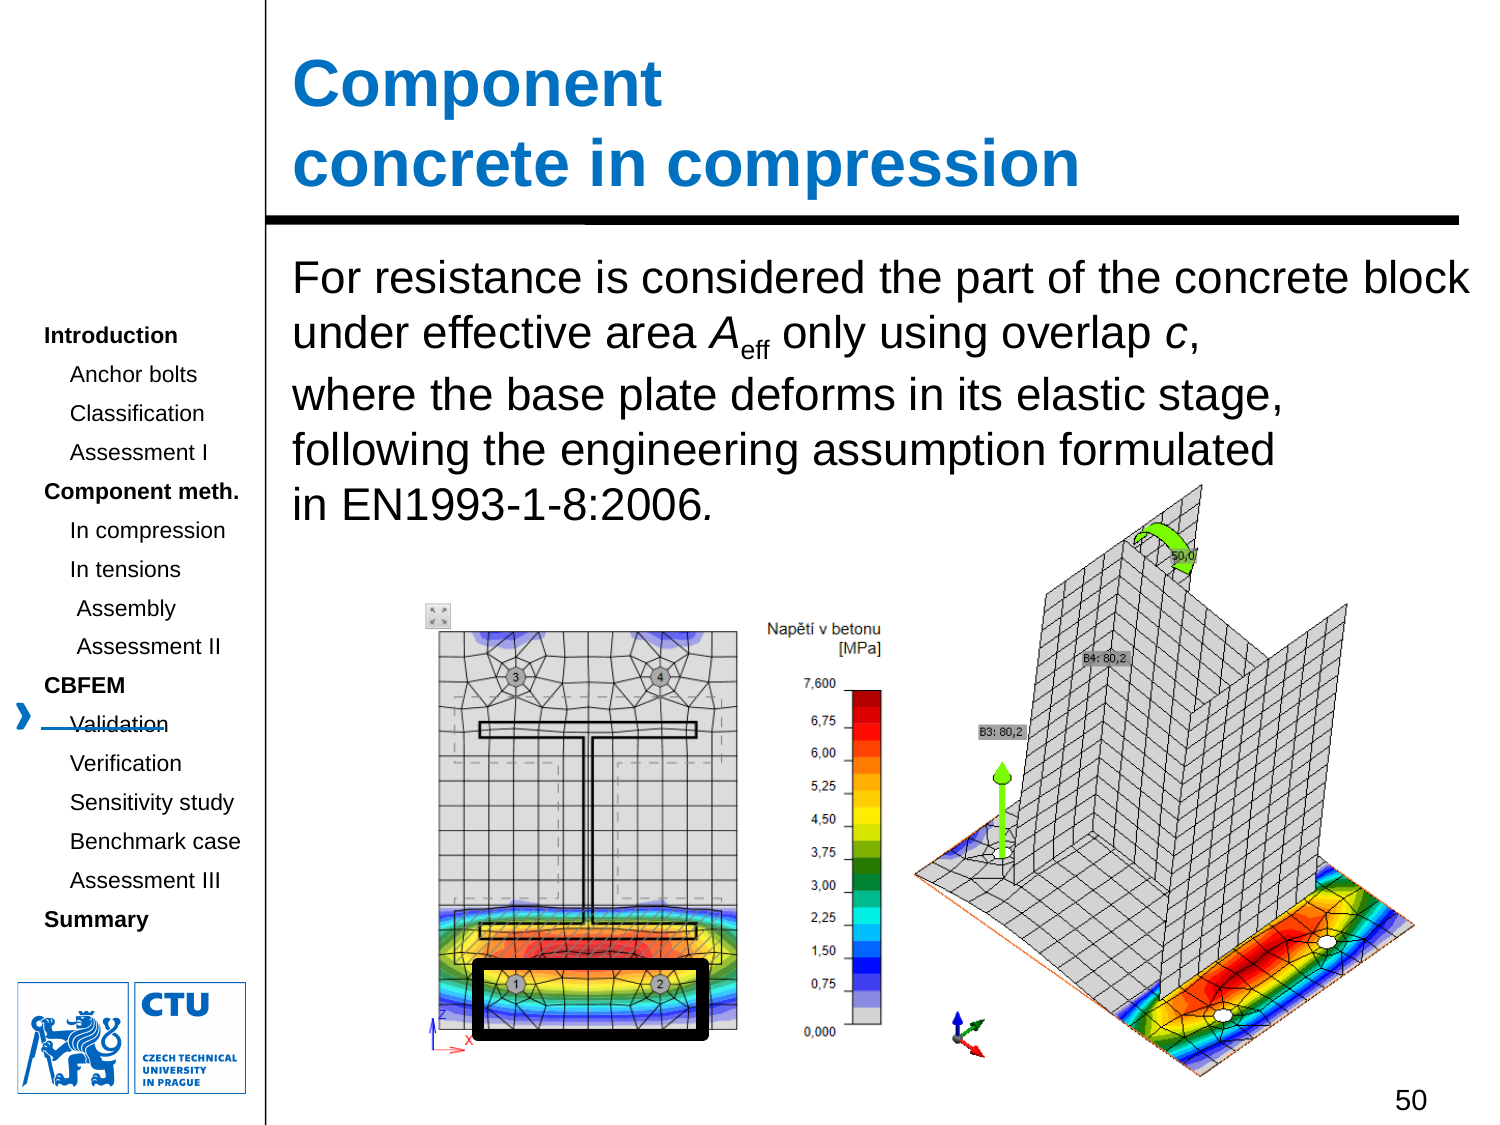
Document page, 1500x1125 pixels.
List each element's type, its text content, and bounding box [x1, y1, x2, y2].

picture [418, 597, 895, 1061]
picture [17, 982, 246, 1094]
list For resistance is considered the part of the concrete block under effective area Aeff only using overlap c, where the base plate deforms in its elastic stage, following the engineering assumption formulated in EN1993-1-8:2006. [277, 239, 1500, 666]
title Component concrete in compression [277, 43, 1500, 196]
picture [911, 479, 1420, 1083]
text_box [17, 703, 165, 729]
